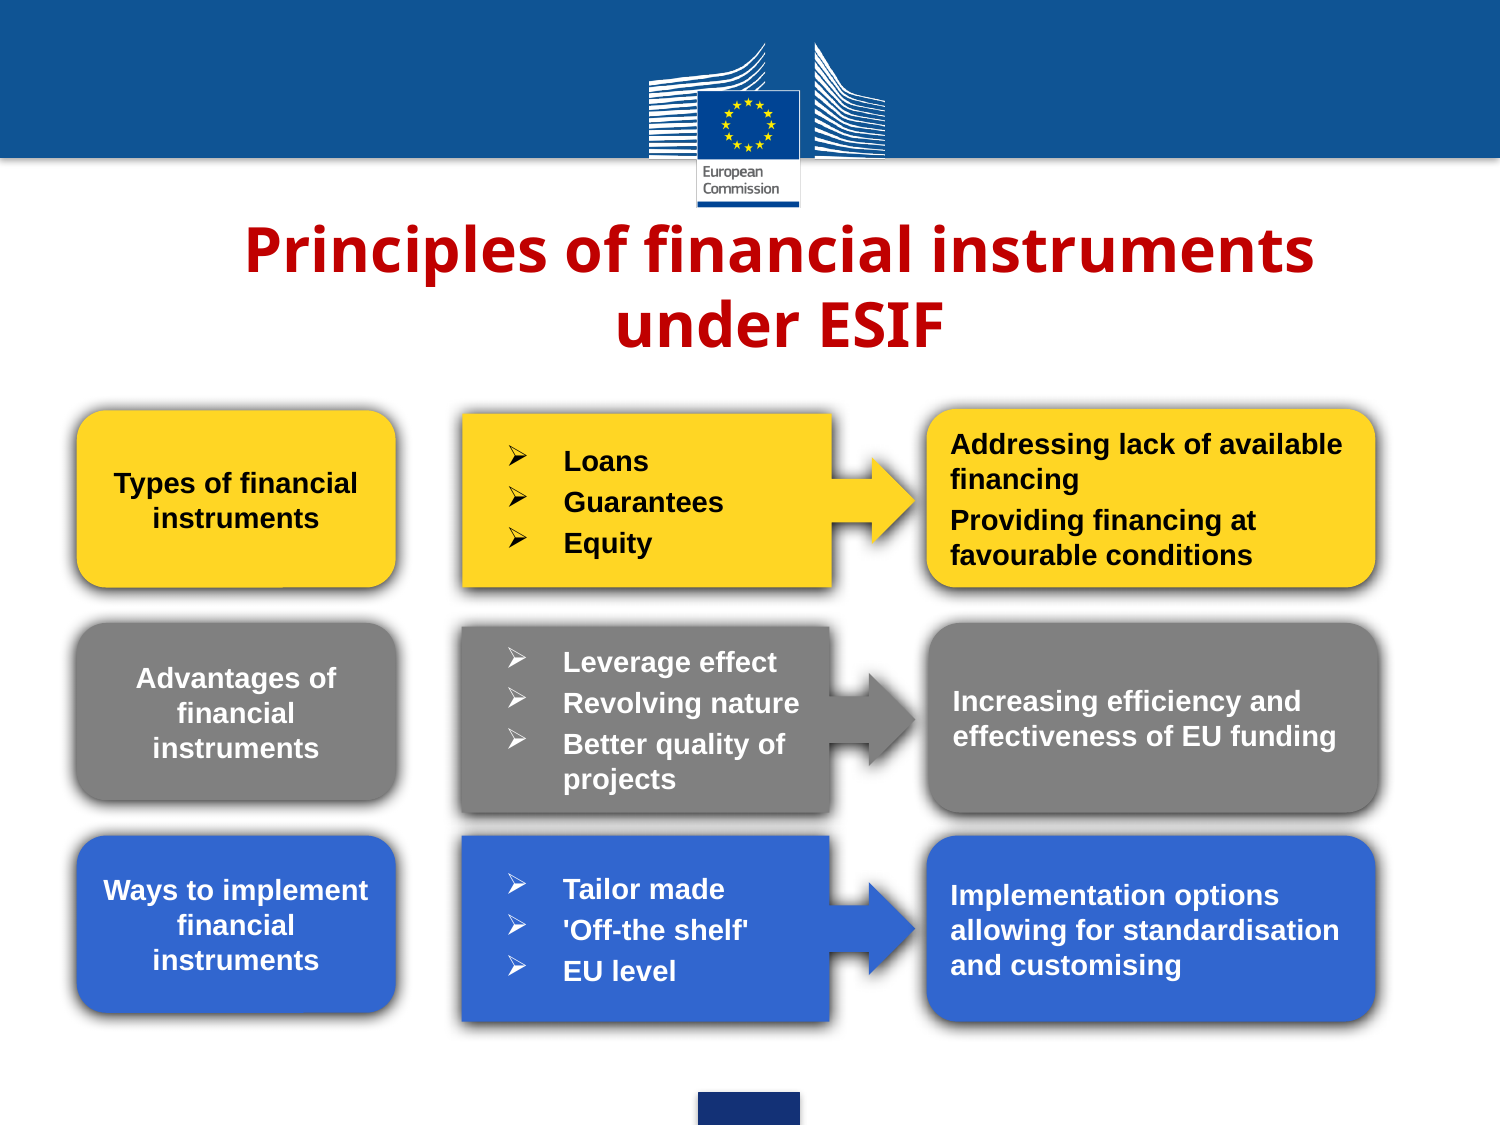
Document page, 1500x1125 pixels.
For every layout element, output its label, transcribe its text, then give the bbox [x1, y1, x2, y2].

text_box Increasing efficiency and effectiveness of EU funding [926, 620, 1380, 815]
text_box Leverage effect Revolving nature Better quality of projects [459, 624, 913, 815]
text_box Ways to implement financial instruments [74, 833, 398, 1015]
text_box Loans Guarantees Equity [460, 411, 910, 590]
text_box Implementation options allowing for standardisation and customising [924, 833, 1378, 1024]
title Principles of financial instruments under ESIF [75, 208, 1426, 362]
text_box Addressing lack of available financing Providing financing at favourable conditions [924, 406, 1378, 590]
text_box Tailor made 'Off-the shelf' EU level [459, 833, 911, 1024]
text_box Advantages of financial instruments [74, 620, 398, 803]
text_box Types of financial instruments [74, 408, 398, 590]
picture [649, 42, 885, 208]
